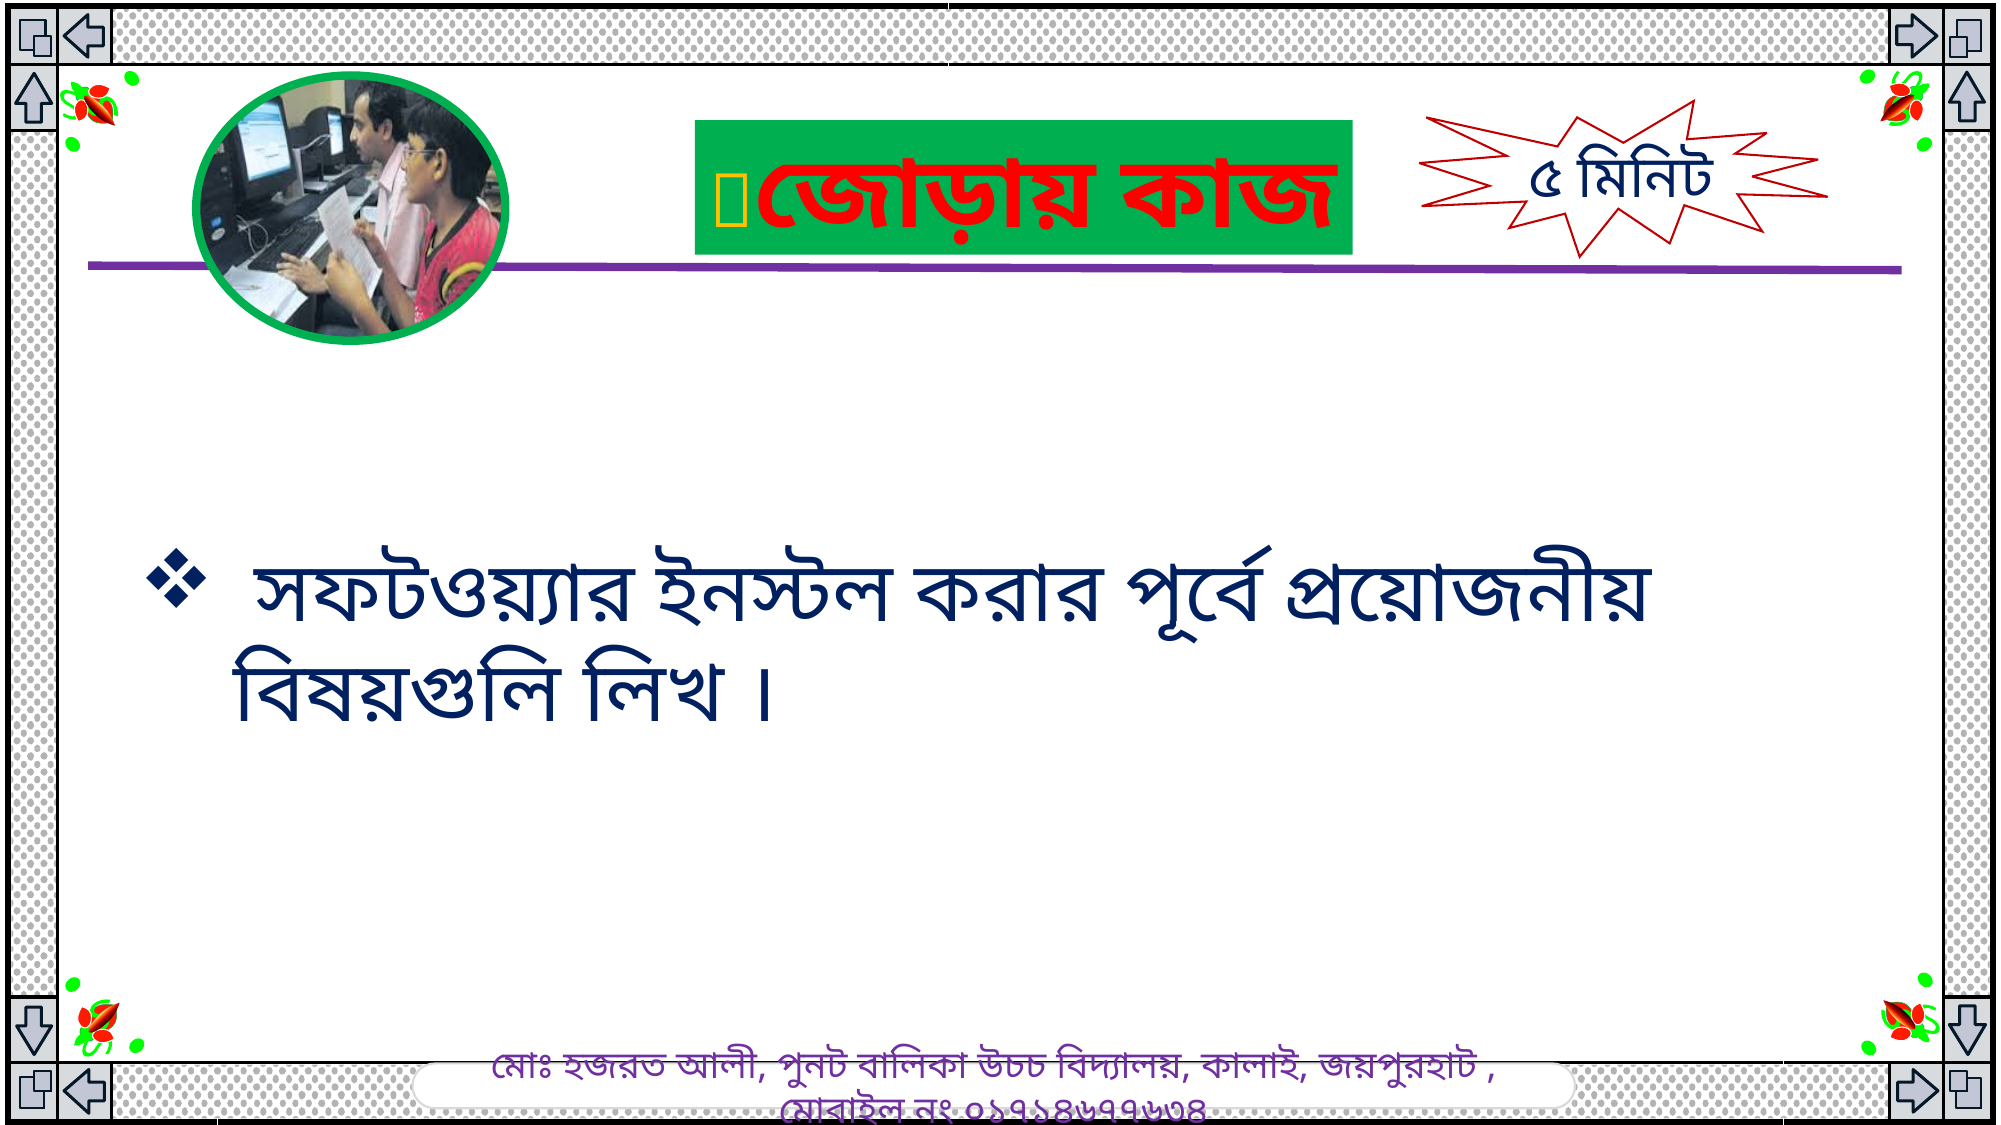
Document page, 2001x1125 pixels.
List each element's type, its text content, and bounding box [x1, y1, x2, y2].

text_box জোড়ায় কাজ [694, 120, 1353, 255]
text_box [195, 74, 507, 265]
text_box সফটওয়্যার ইনস্টল করার পূর্বে প্রয়োজনীয় বিষয়গুলি লিখ । [124, 530, 1758, 746]
text_box ৫ মিনিট [1418, 98, 1828, 259]
text_box [213, 271, 489, 342]
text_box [88, 265, 1902, 271]
